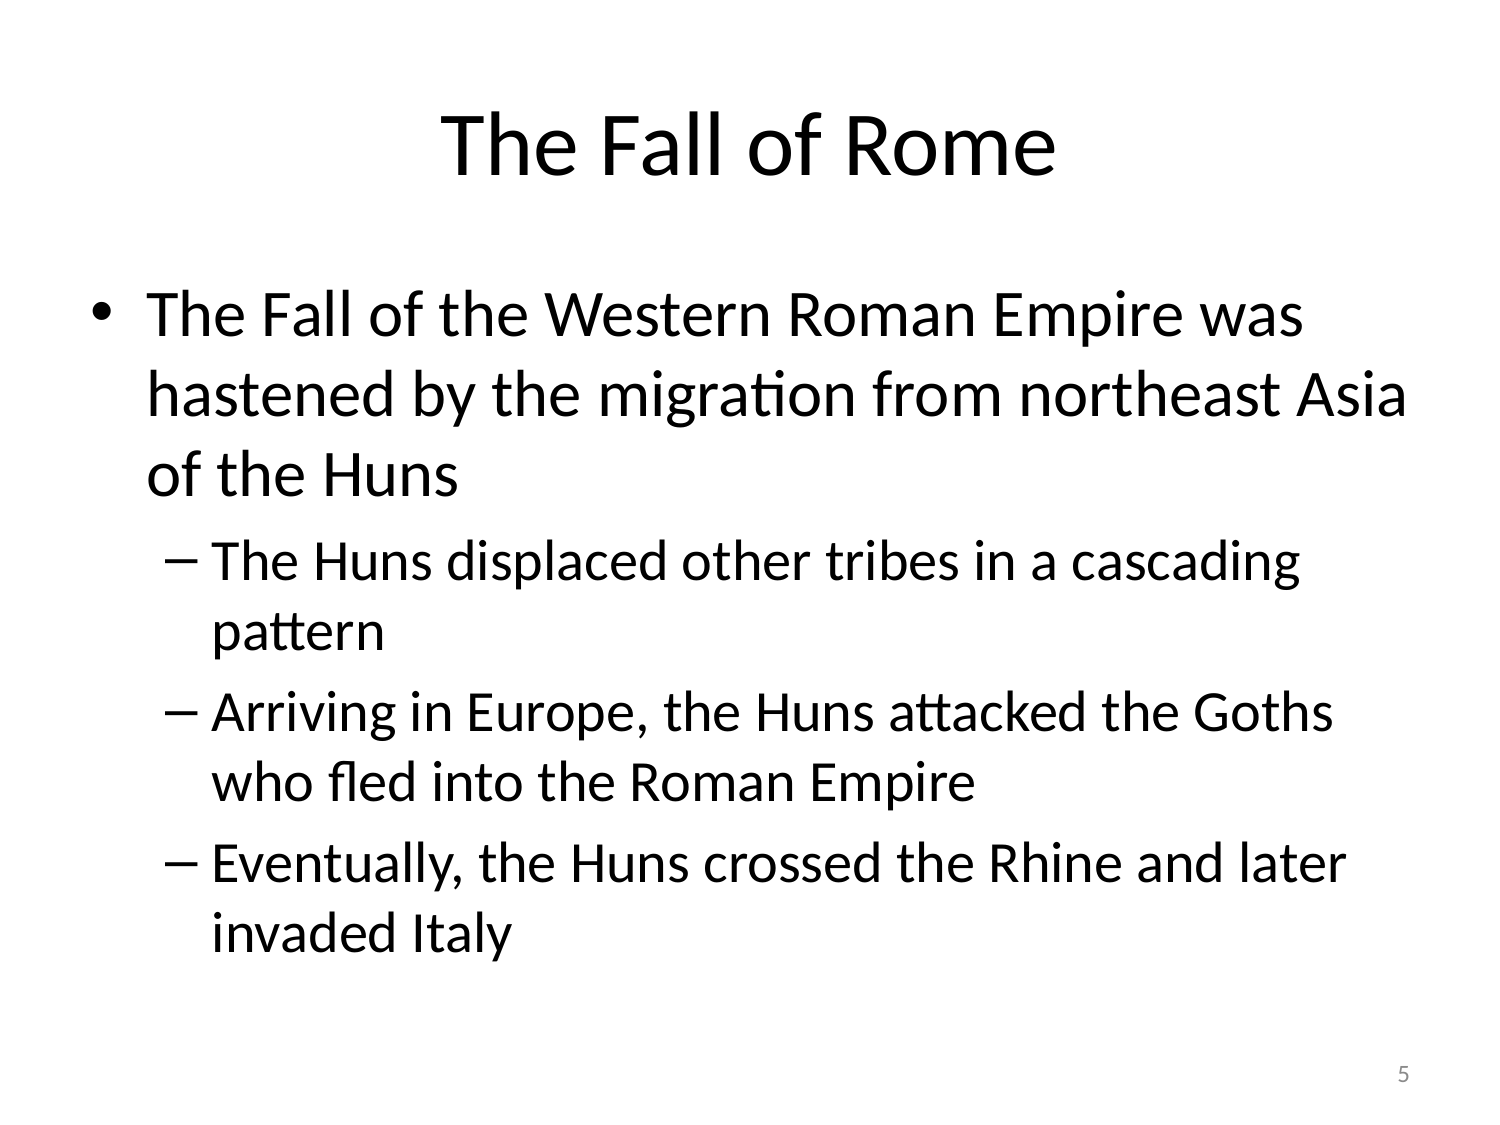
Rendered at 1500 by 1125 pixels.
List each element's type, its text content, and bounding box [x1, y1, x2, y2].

slide_number 5 [1074, 1042, 1425, 1103]
title The Fall of Rome [75, 45, 1425, 233]
list The Fall of the Western Roman Empire was hastened by the migration from northeast Asia of the Huns The Huns displaced other tribes in a cascading pattern Arriving in Europe, the Huns attacked the Goths who fled into the Roman Empire Eventually, the Huns crossed the Rhine and later invaded Italy [75, 262, 1425, 1005]
